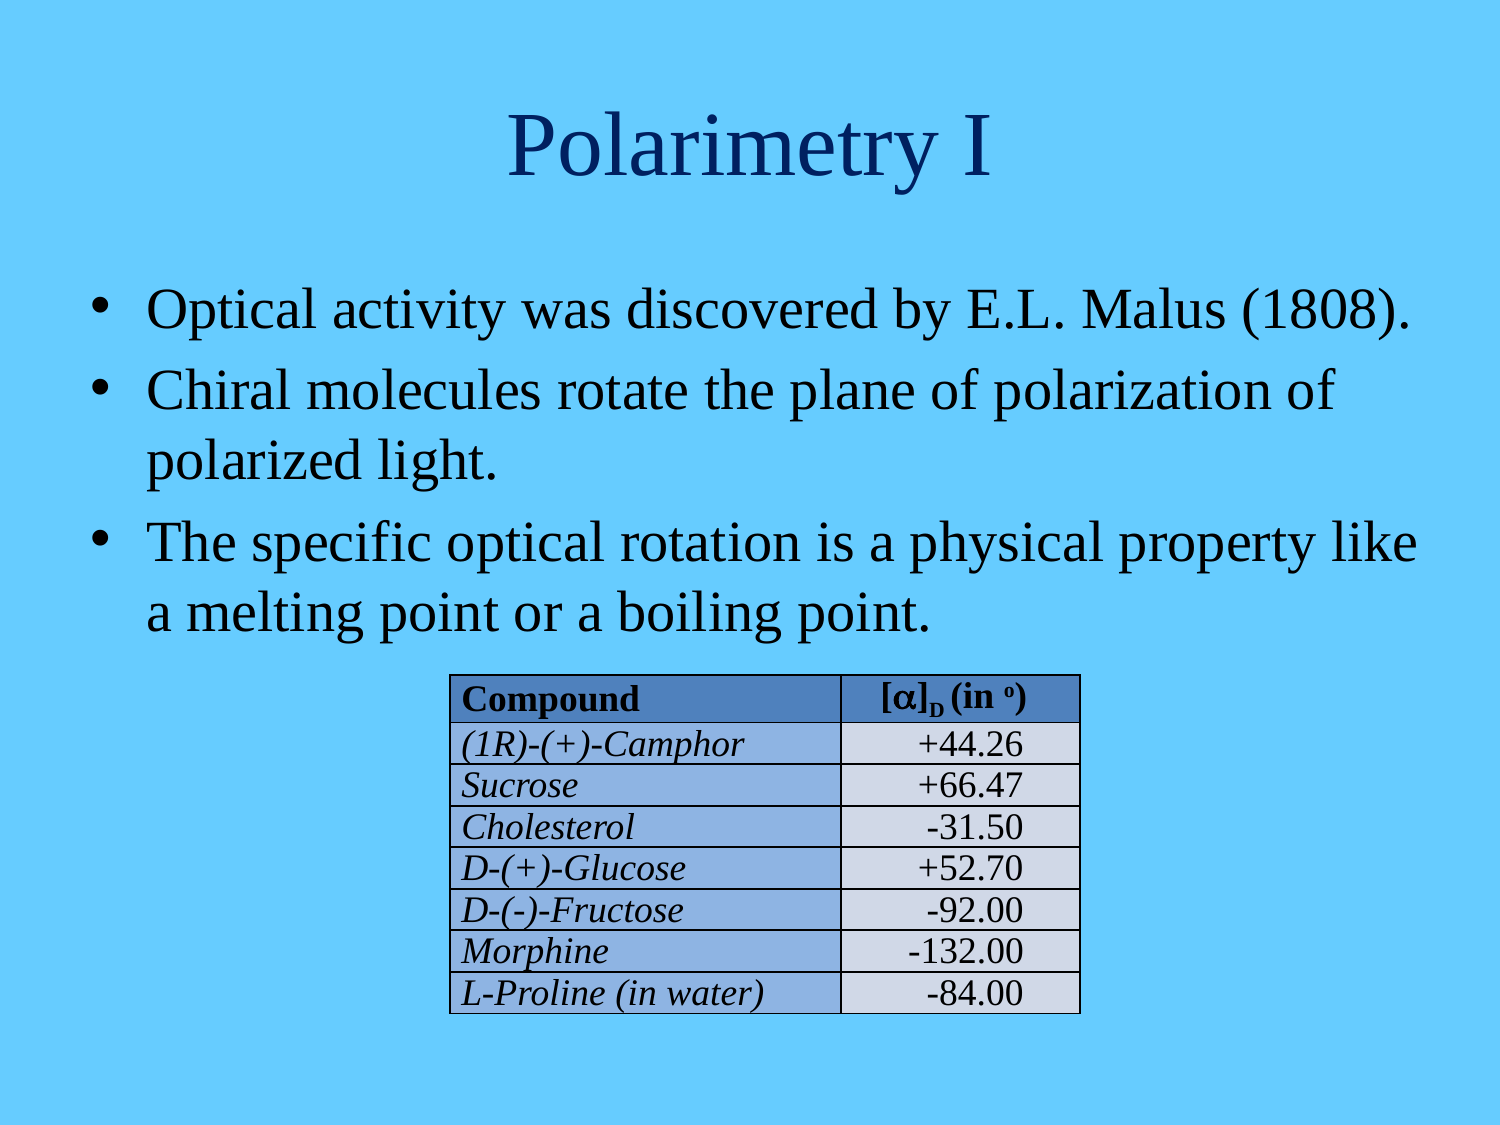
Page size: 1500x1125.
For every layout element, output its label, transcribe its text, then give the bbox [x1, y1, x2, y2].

table_cell -84.00 [842, 973, 1079, 1013]
title Polarimetry I [75, 45, 1425, 233]
table_header [a]D (in o) [842, 676, 1079, 722]
table_header Compound [451, 676, 840, 722]
table_cell +44.26 [842, 723, 1079, 763]
table_cell Sucrose [451, 765, 840, 805]
table_cell Morphine [451, 931, 840, 971]
table_cell -132.00 [842, 931, 1079, 971]
table_cell -92.00 [842, 890, 1079, 929]
table_cell -31.50 [842, 807, 1079, 846]
table_cell +66.47 [842, 765, 1079, 805]
table_cell D-(+)-Glucose [451, 848, 840, 888]
list Optical activity was discovered by E.L. Malus (1808). Chiral molecules rotate the plane of polarization of polarized light. The specific optical rotation is a physical property like a melting point or a boiling point. [75, 262, 1450, 1005]
table_cell Cholesterol [451, 807, 840, 846]
table_cell L-Proline (in water) [451, 973, 840, 1013]
table_cell D-(-)-Fructose [451, 890, 840, 929]
table_cell +52.70 [842, 848, 1079, 888]
table_cell (1R)-(+)-Camphor [451, 723, 840, 763]
